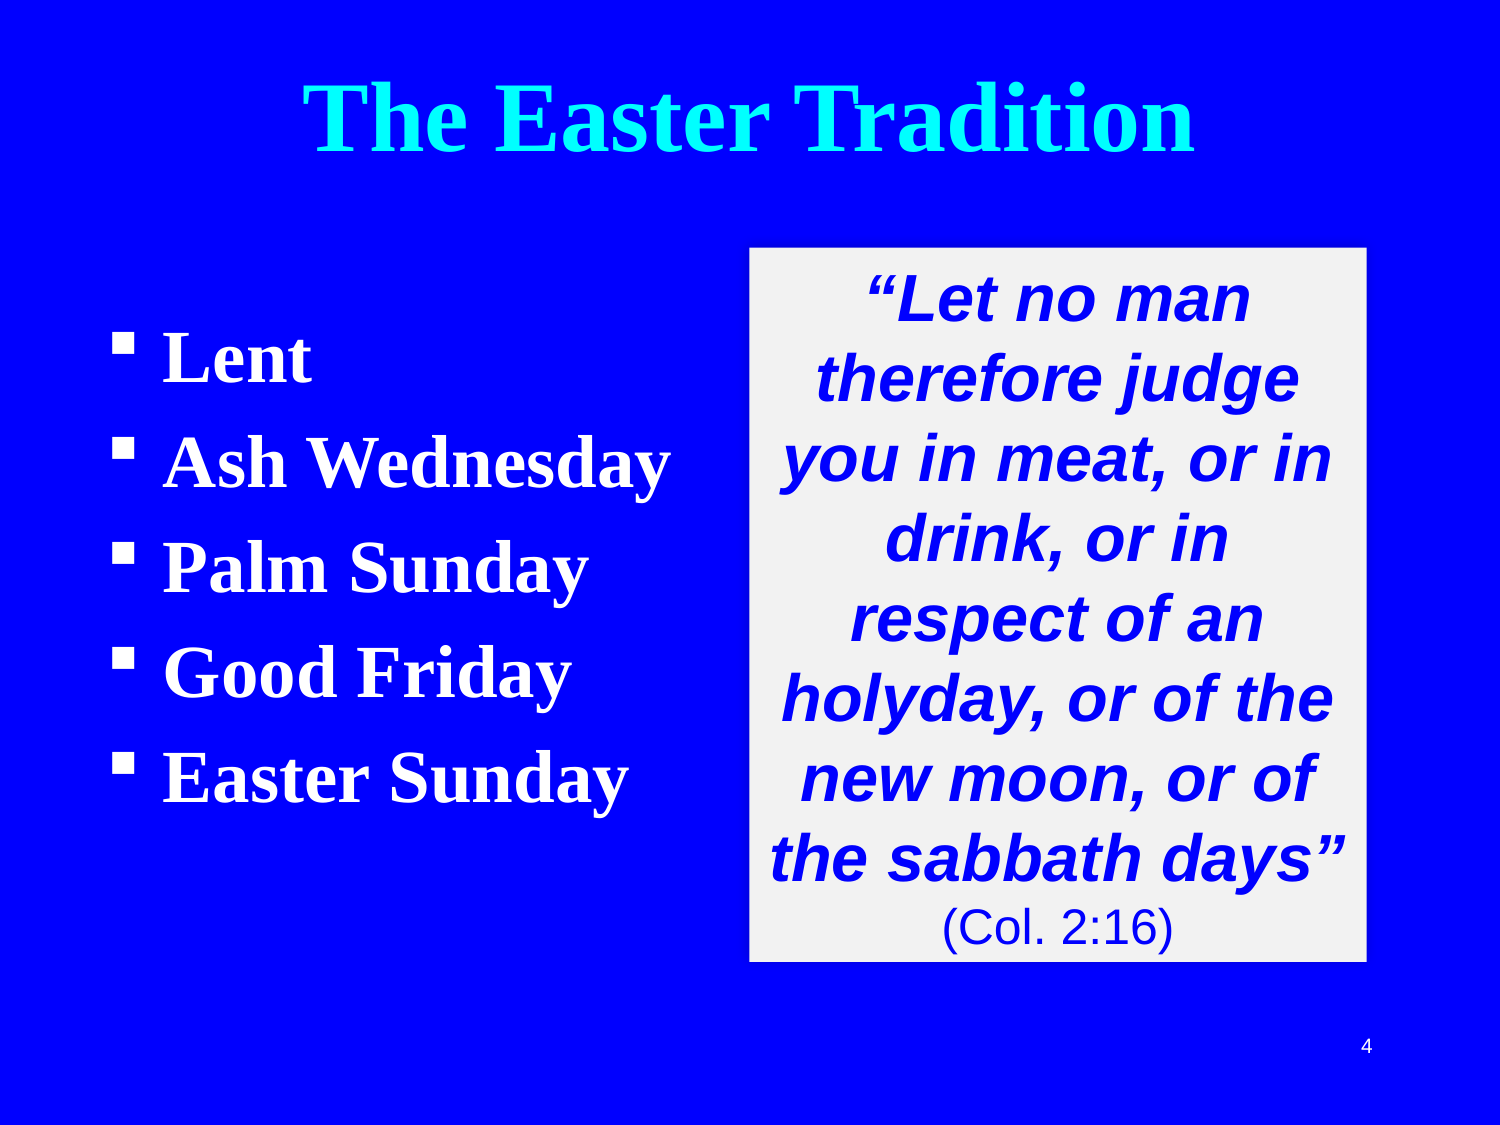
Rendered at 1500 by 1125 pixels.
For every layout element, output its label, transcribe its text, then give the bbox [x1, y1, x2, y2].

text_box “Let no man therefore judge you in meat, or in drink, or in respect of an holyday, or of the new moon, or of the sabbath days” (Col. 2:16) [749, 247, 1367, 962]
title The Easter Tradition [112, 36, 1388, 188]
list Lent Ash Wednesday Palm Sunday Good Friday Easter Sunday [91, 299, 748, 965]
slide_number 4 [1074, 1025, 1388, 1100]
